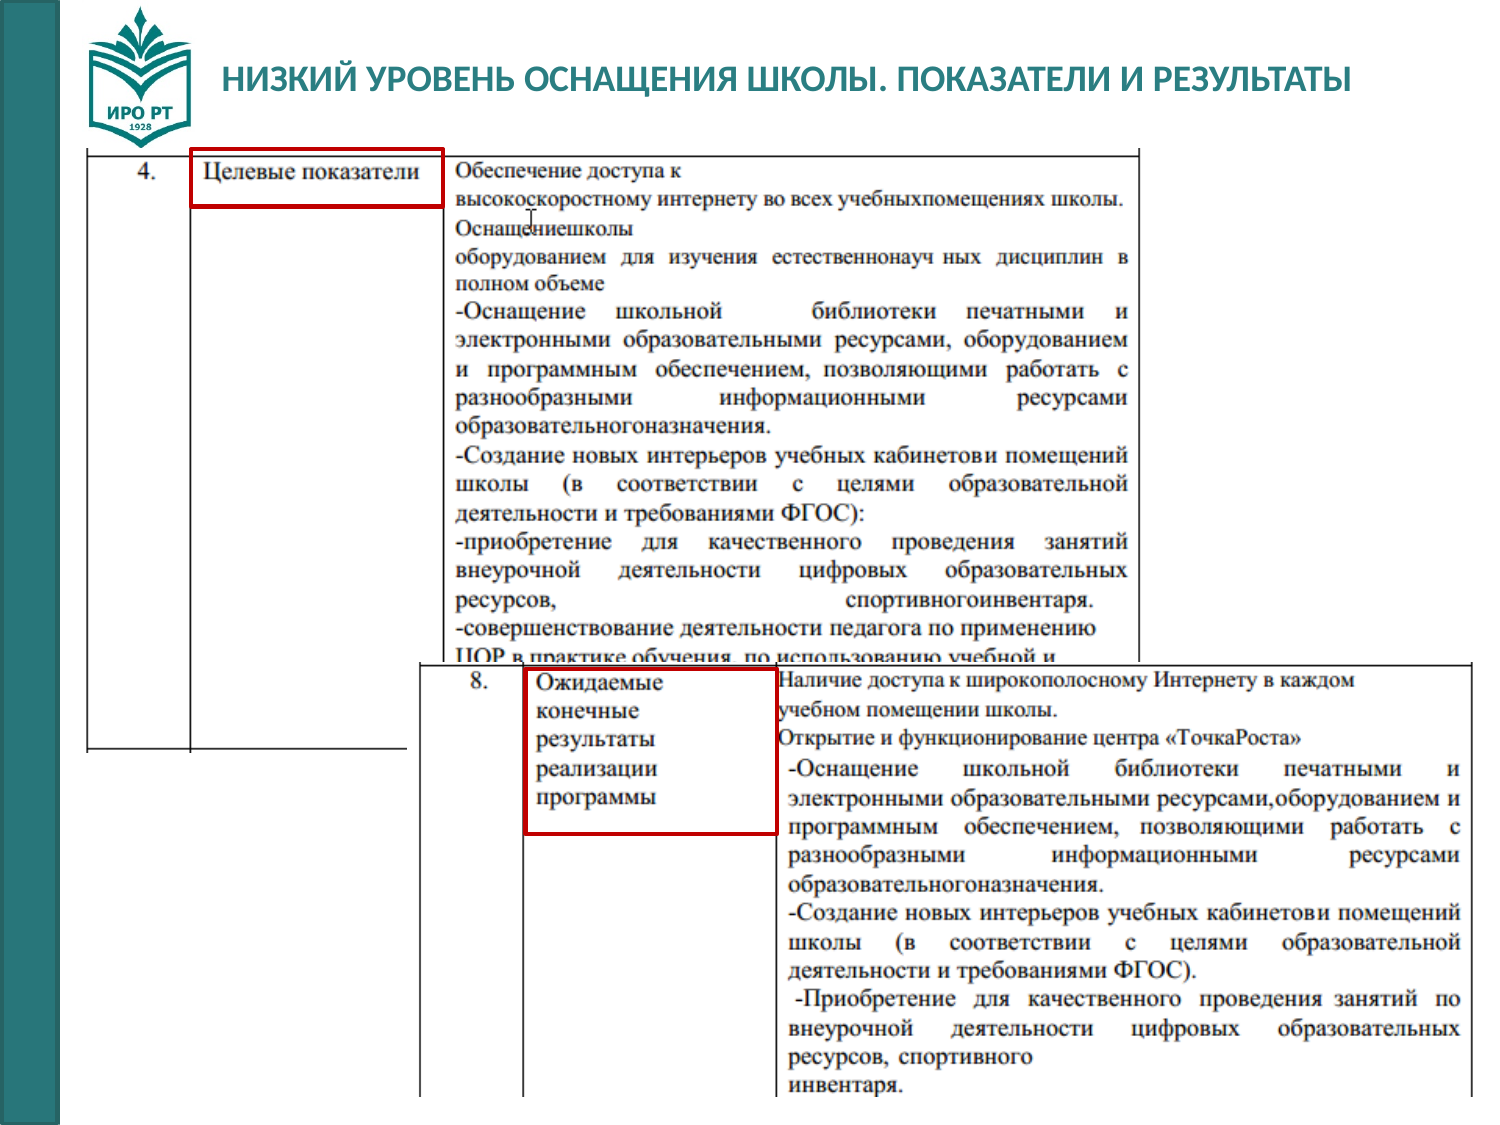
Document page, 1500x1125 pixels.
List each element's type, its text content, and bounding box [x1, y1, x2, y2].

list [81, 0, 197, 148]
title Низкий уровень оснащения школы. Показатели и результаты [206, 28, 1425, 126]
picture [81, 148, 1477, 1098]
picture [0, 0, 60, 1125]
